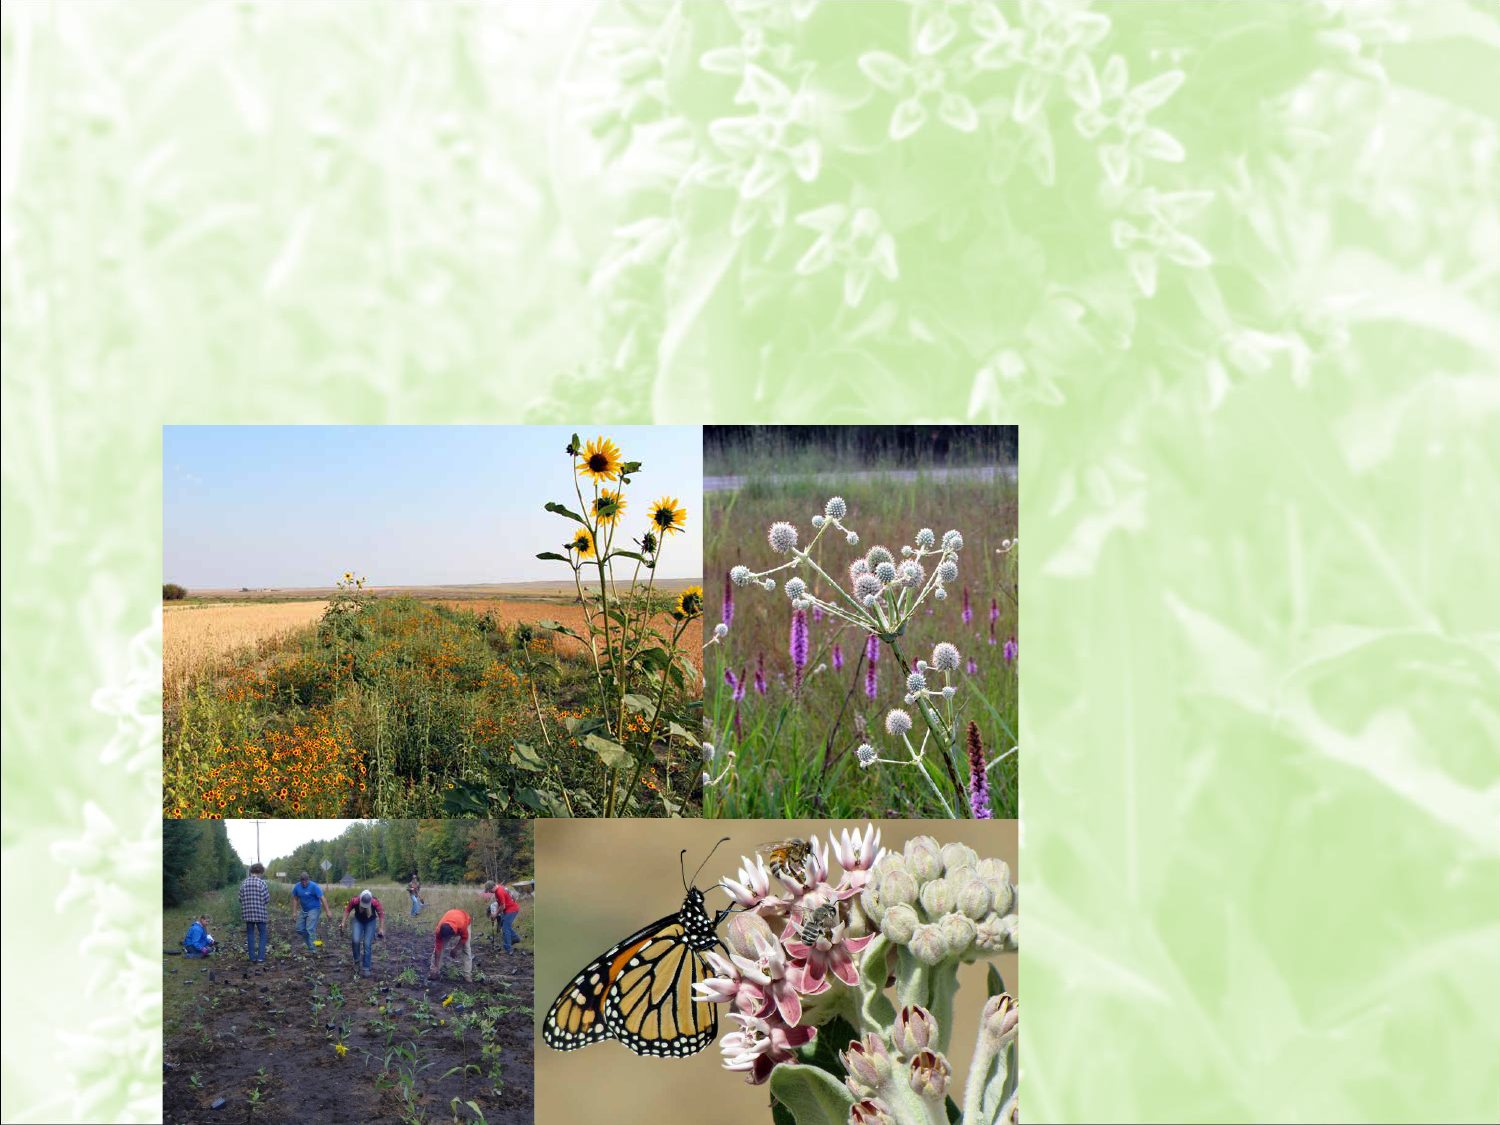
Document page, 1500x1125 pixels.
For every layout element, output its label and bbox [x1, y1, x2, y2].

picture [0, 0, 1500, 1125]
text_box [162, 424, 1019, 1125]
